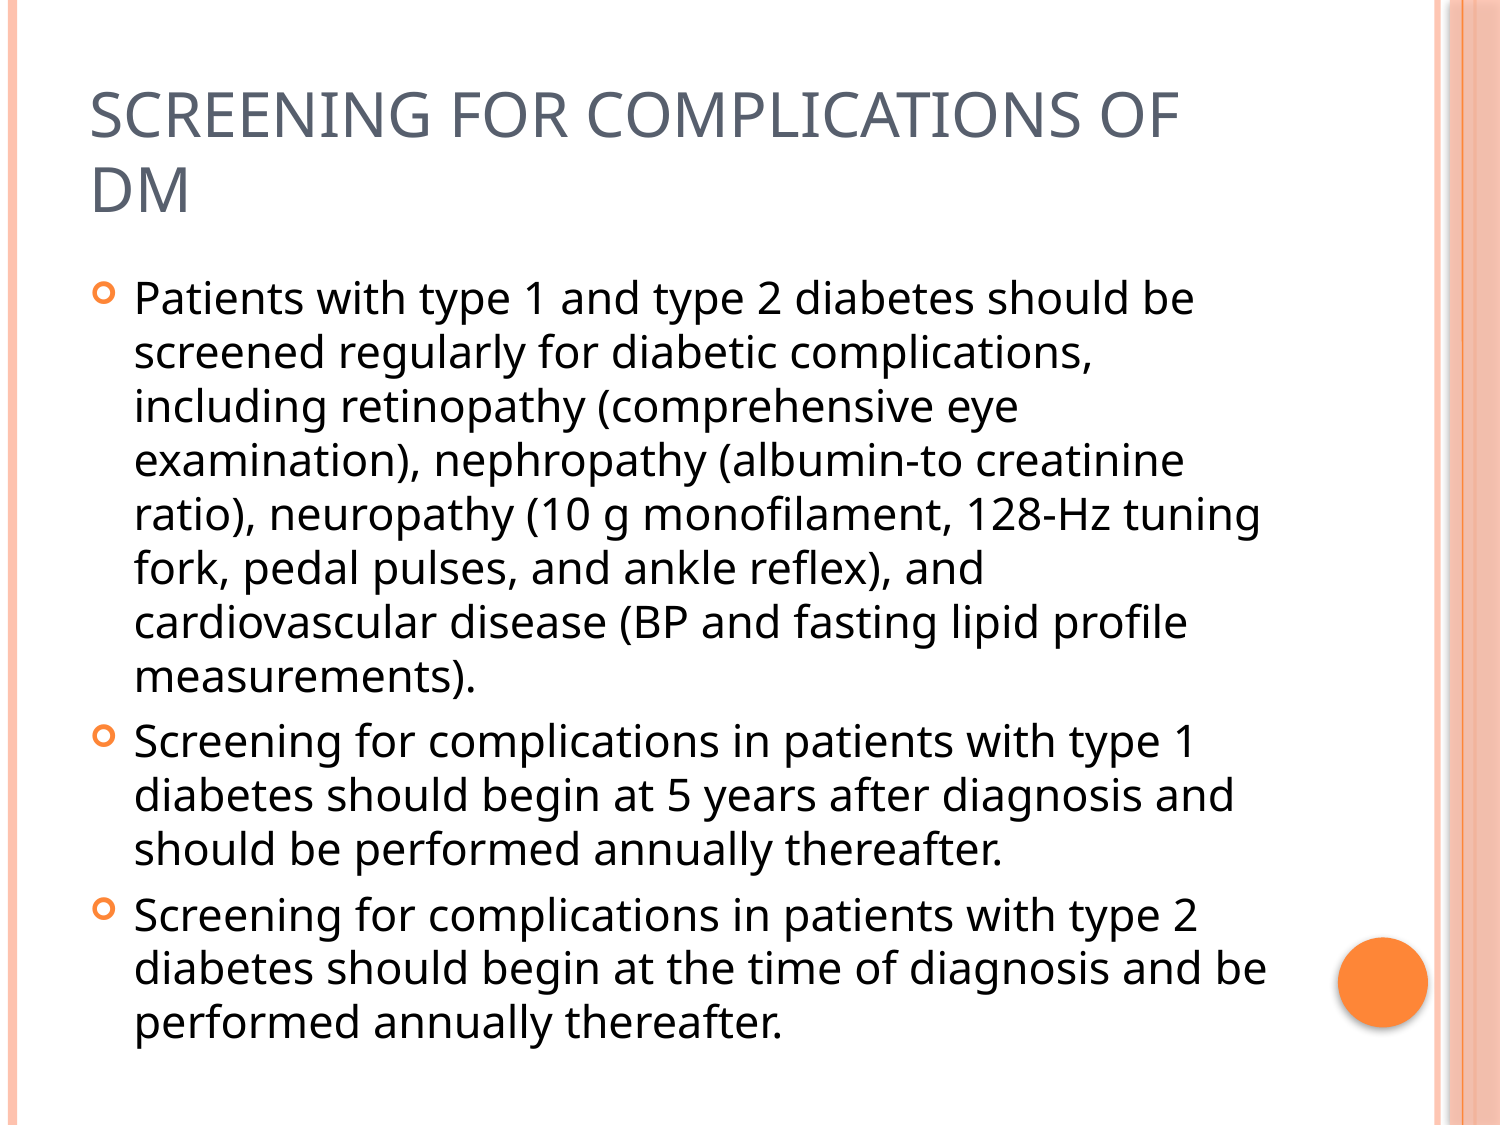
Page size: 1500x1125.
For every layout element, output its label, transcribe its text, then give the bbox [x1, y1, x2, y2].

list Patients with type 1 and type 2 diabetes should be screened regularly for diabetic complications, including retinopathy (comprehensive eye examination), nephropathy (albumin-to creatinine ratio), neuropathy (10 g monofilament, 128-Hz tuning fork, pedal pulses, and ankle reflex), and cardiovascular disease (BP and fasting lipid profile measurements). Screening for complications in patients with type 1 diabetes should begin at 5 years after diagnosis and should be performed annually thereafter. Screening for complications in patients with type 2 diabetes should begin at the time of diagnosis and be performed annually thereafter. [75, 262, 1300, 1062]
title Screening for complications of dm [75, 45, 1300, 233]
